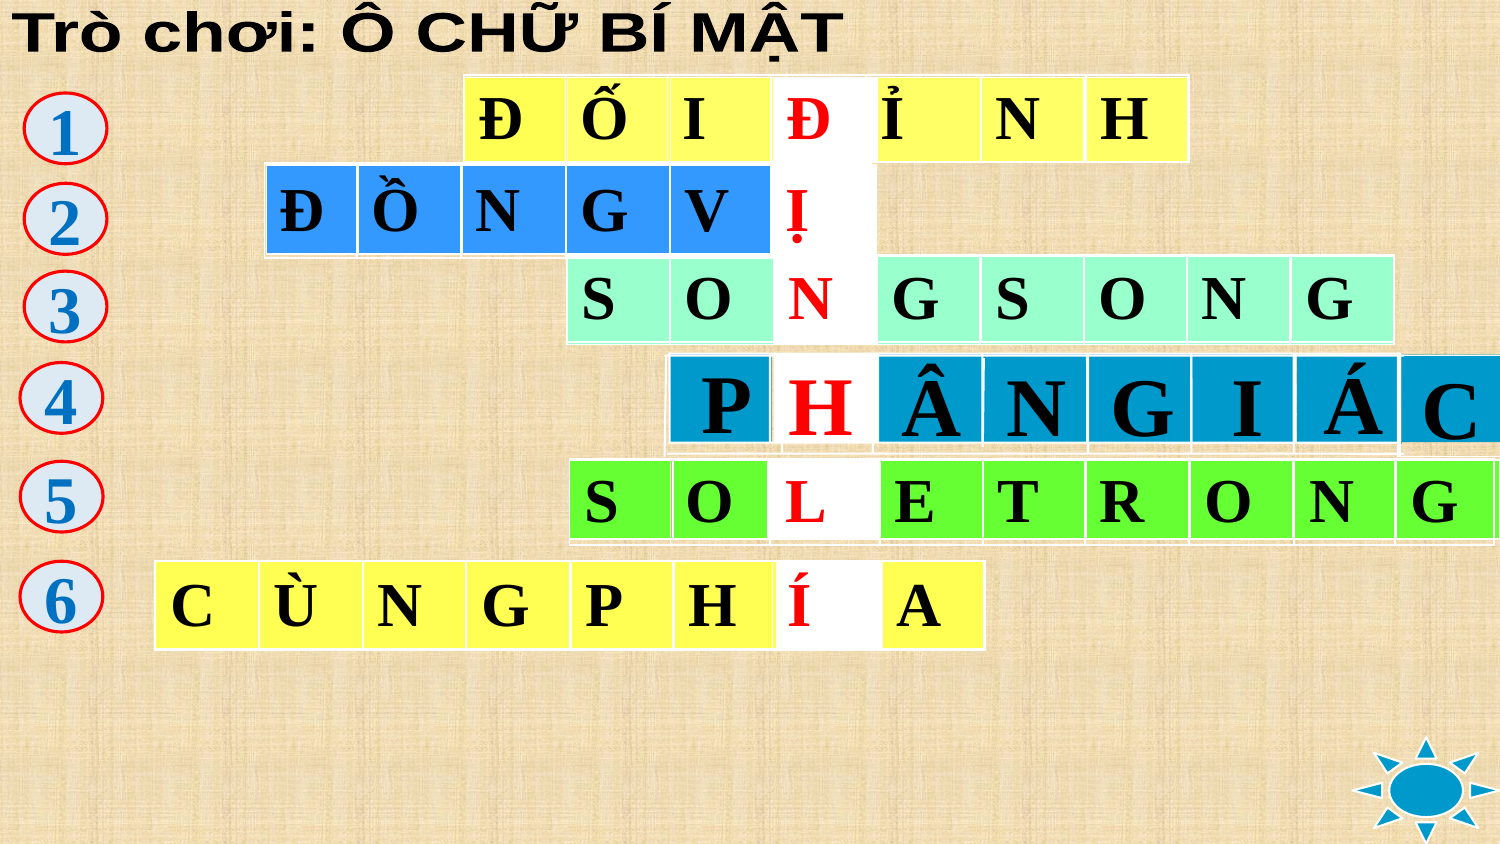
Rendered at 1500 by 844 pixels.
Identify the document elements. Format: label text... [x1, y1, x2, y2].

table_header Í [773, 562, 881, 649]
table_header I [668, 76, 770, 161]
text_box 1 [24, 92, 107, 164]
text_box [1415, 737, 1437, 759]
table_header N [364, 562, 466, 649]
text_box [1373, 807, 1403, 829]
table_header N [982, 76, 1085, 161]
table_header Ị [772, 164, 870, 254]
text_box [1449, 807, 1479, 829]
text_box 6 [20, 561, 103, 633]
table_header N [1188, 256, 1290, 341]
text_box [1470, 782, 1500, 799]
table_header T [984, 466, 1084, 544]
table_header C [156, 562, 258, 649]
table_header Đ [265, 164, 356, 257]
picture [0, 0, 1500, 844]
table_header Ố [566, 76, 667, 161]
text_box 5 [20, 461, 104, 533]
text_box 2 [24, 183, 107, 255]
table_header S [982, 256, 1083, 341]
table_header G [878, 256, 980, 341]
text_box [1352, 782, 1383, 799]
text_box 3 [24, 271, 107, 342]
text_box 4 [20, 362, 103, 434]
table_header O [1190, 466, 1293, 544]
table_header O [671, 466, 769, 544]
table_header O [671, 256, 773, 341]
table_header G [1396, 466, 1493, 544]
table_header Ồ [358, 164, 460, 257]
table_header H [1087, 76, 1188, 161]
text_box [1449, 752, 1479, 774]
table_header S [570, 460, 670, 544]
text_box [664, 351, 1500, 457]
table_header G [1292, 256, 1393, 341]
table_header V [670, 164, 770, 254]
table_header N [462, 164, 565, 257]
text_box [1389, 763, 1464, 818]
table_header [1495, 466, 1499, 538]
table_header E [881, 466, 982, 544]
table_header G [567, 164, 669, 254]
table_header Đ [772, 76, 865, 161]
table_header P [572, 562, 673, 649]
table_header Ỉ [867, 76, 980, 161]
table_header Đ [465, 76, 565, 161]
table_header S [568, 256, 669, 341]
table_header H [675, 562, 772, 649]
table_header R [1086, 466, 1188, 544]
table_header Ù [259, 562, 362, 649]
table_header L [771, 466, 879, 544]
table_header N [1295, 466, 1394, 544]
text_box [1373, 752, 1403, 774]
table_header A [883, 562, 985, 649]
text_box [1415, 822, 1437, 844]
table_header N [775, 256, 876, 341]
table_header O [1085, 256, 1186, 341]
table_header G [467, 562, 570, 649]
